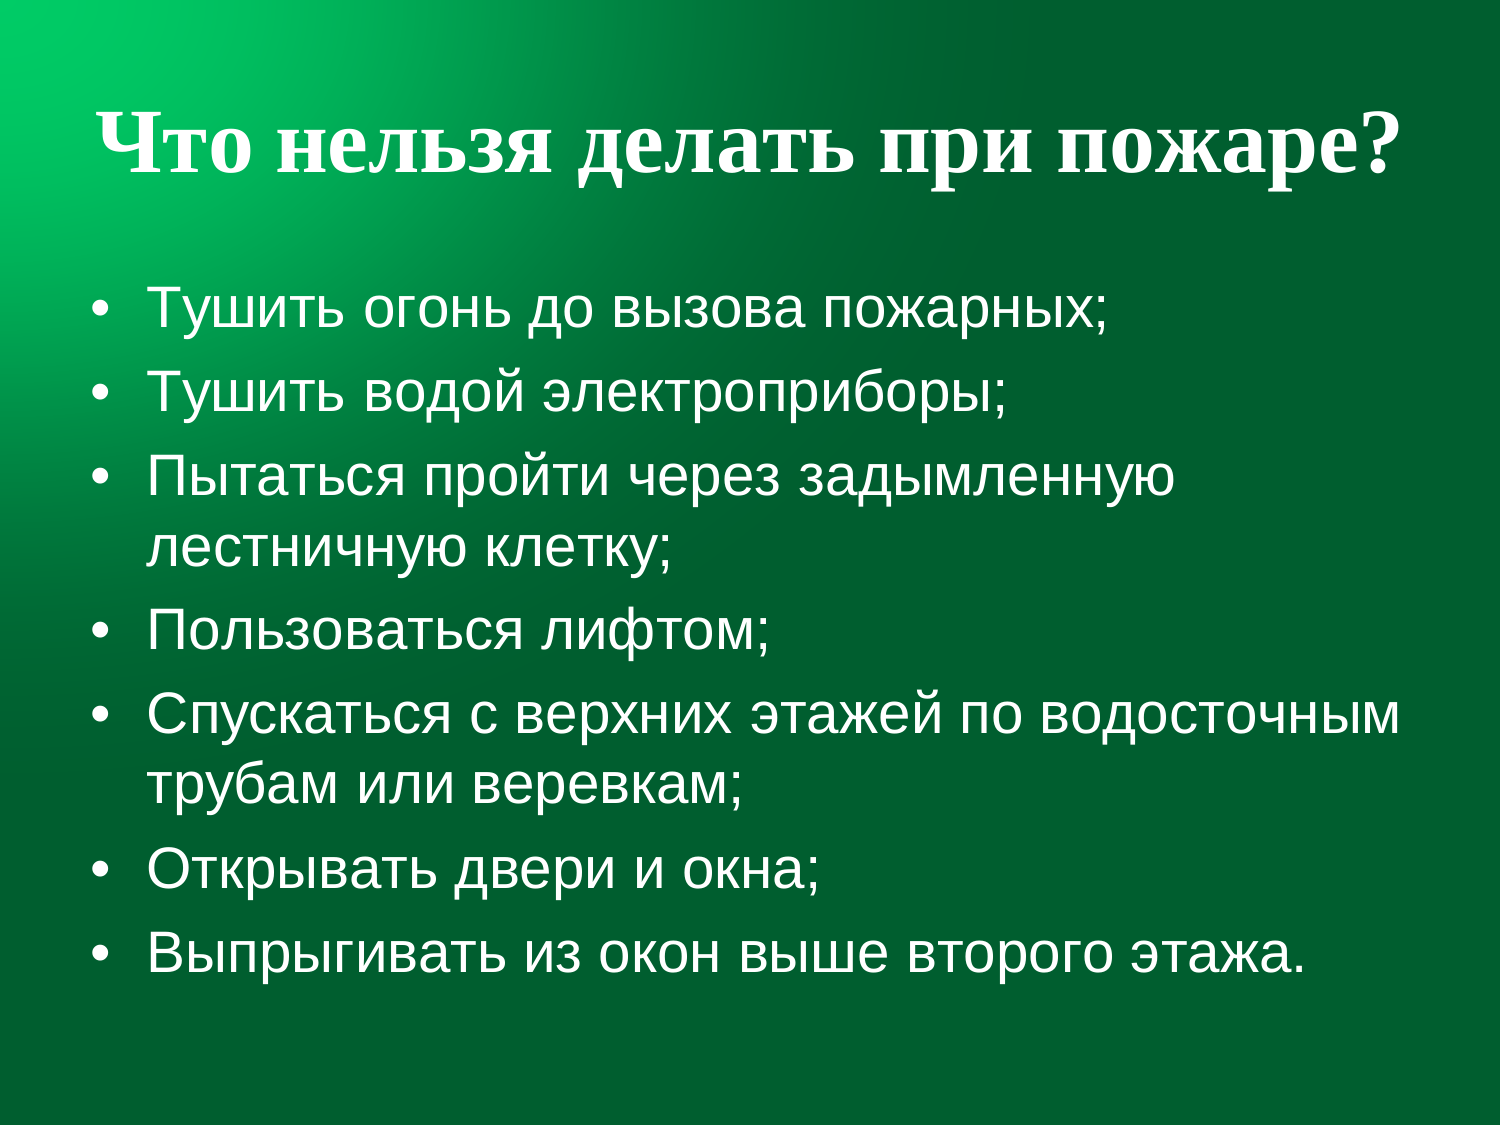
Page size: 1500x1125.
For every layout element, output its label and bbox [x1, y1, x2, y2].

text_box [0, 0, 1500, 1125]
